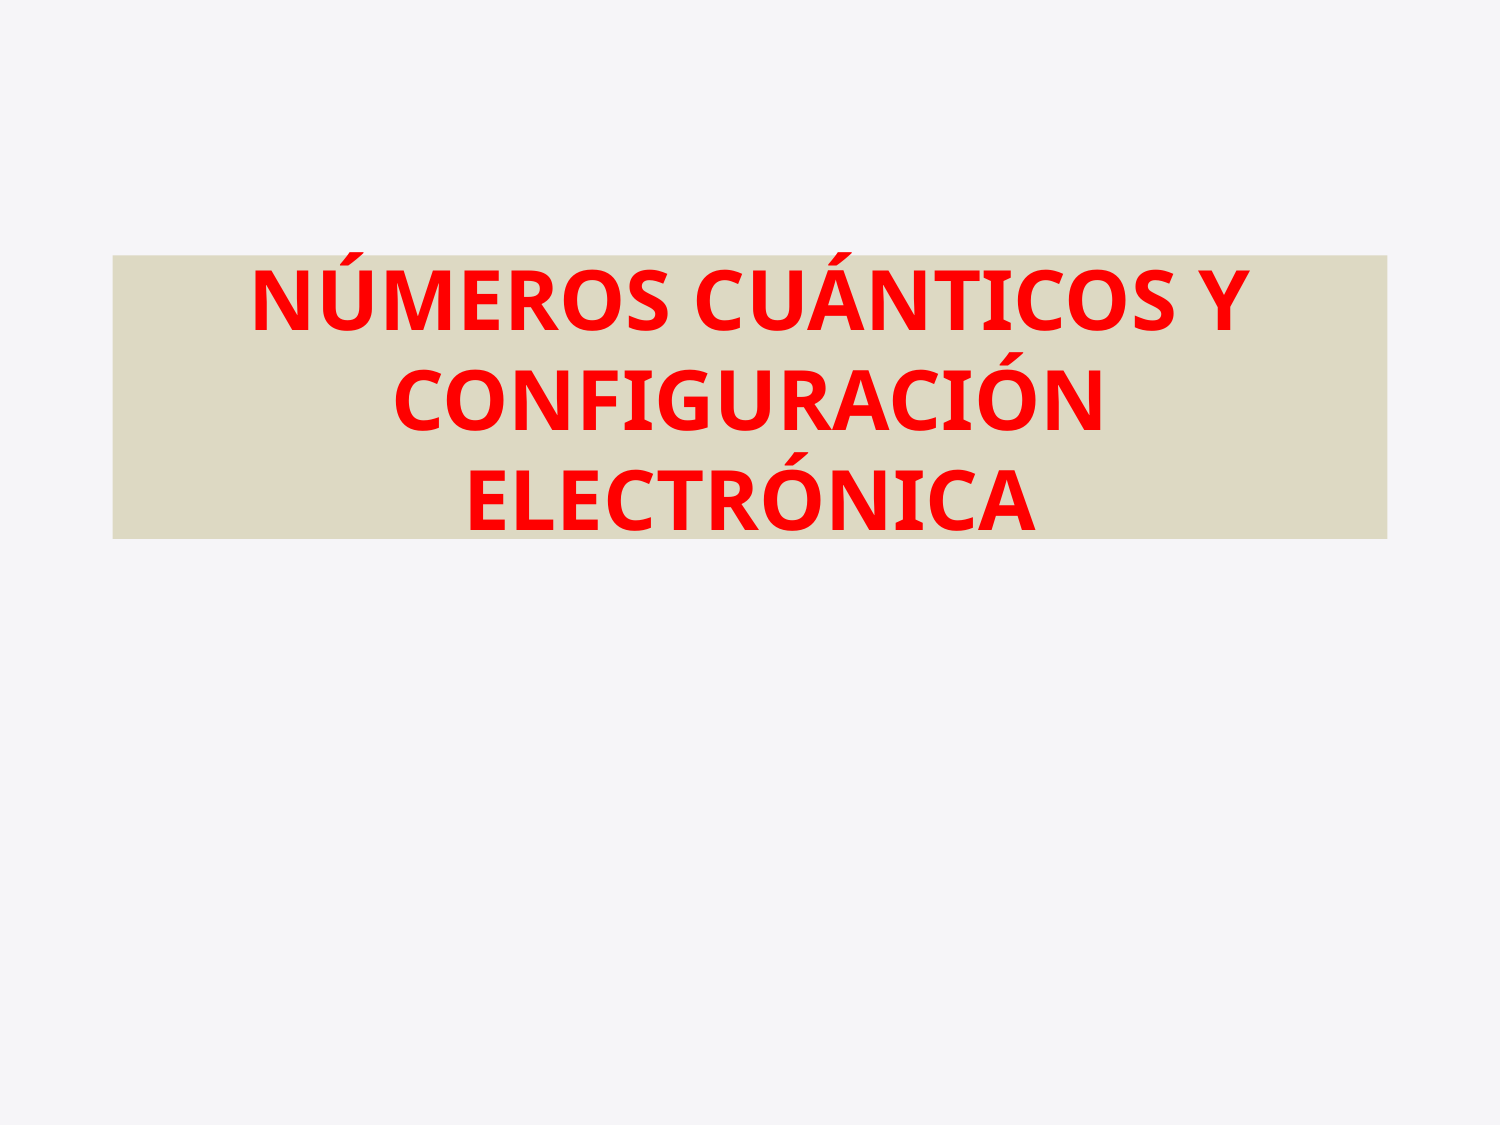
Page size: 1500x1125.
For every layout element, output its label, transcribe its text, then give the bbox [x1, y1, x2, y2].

title NÚMEROS CUÁNTICOS Y CONFIGURACIÓN ELECTRÓNICA [112, 255, 1388, 539]
